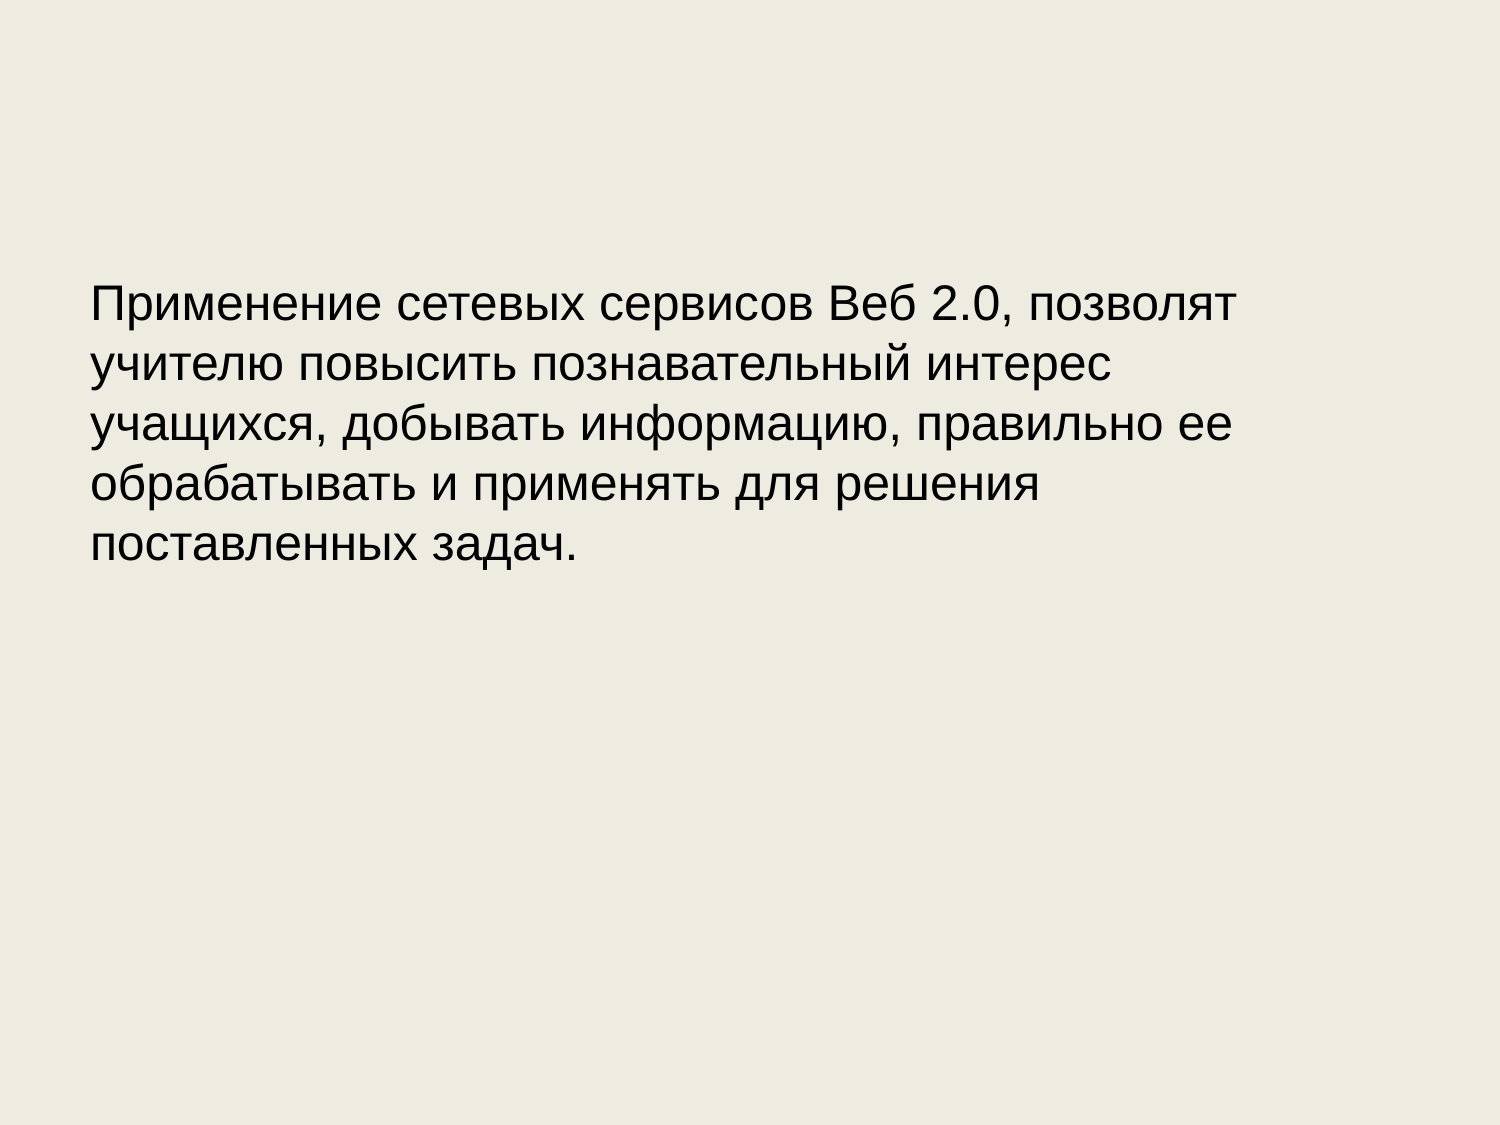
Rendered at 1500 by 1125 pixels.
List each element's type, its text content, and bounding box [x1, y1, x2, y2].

list Применение сетевых сервисов Веб 2.0, позволят учителю повысить познавательный интерес учащихся, добывать информацию, правильно ее обрабатывать и применять для решения поставленных задач. [75, 262, 1376, 1005]
